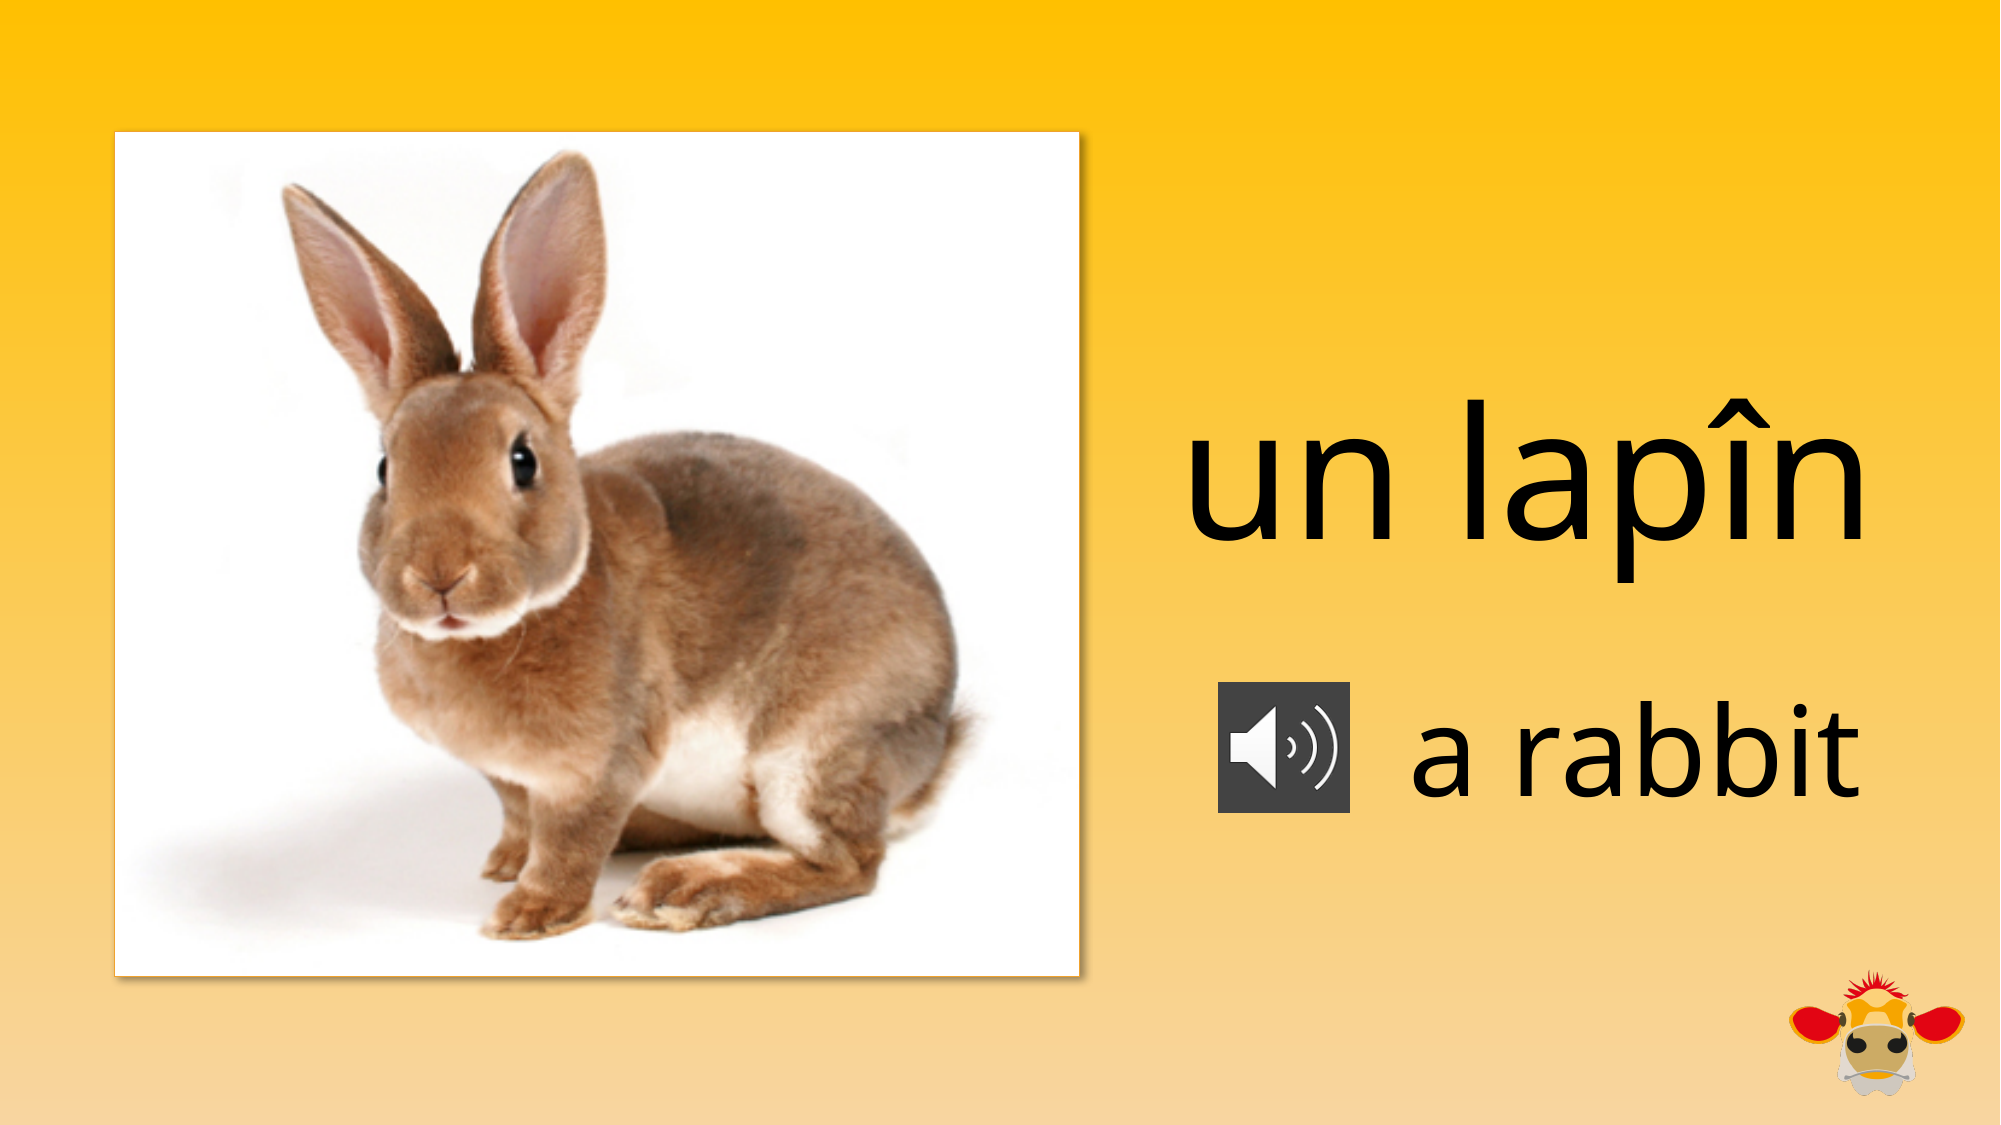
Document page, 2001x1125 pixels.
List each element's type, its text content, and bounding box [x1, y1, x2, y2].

picture [1217, 680, 1351, 815]
picture [114, 131, 1080, 977]
text_box un lapîn [1163, 373, 1899, 640]
text_box a rabbit [1393, 680, 1935, 853]
picture [1754, 941, 2000, 1125]
